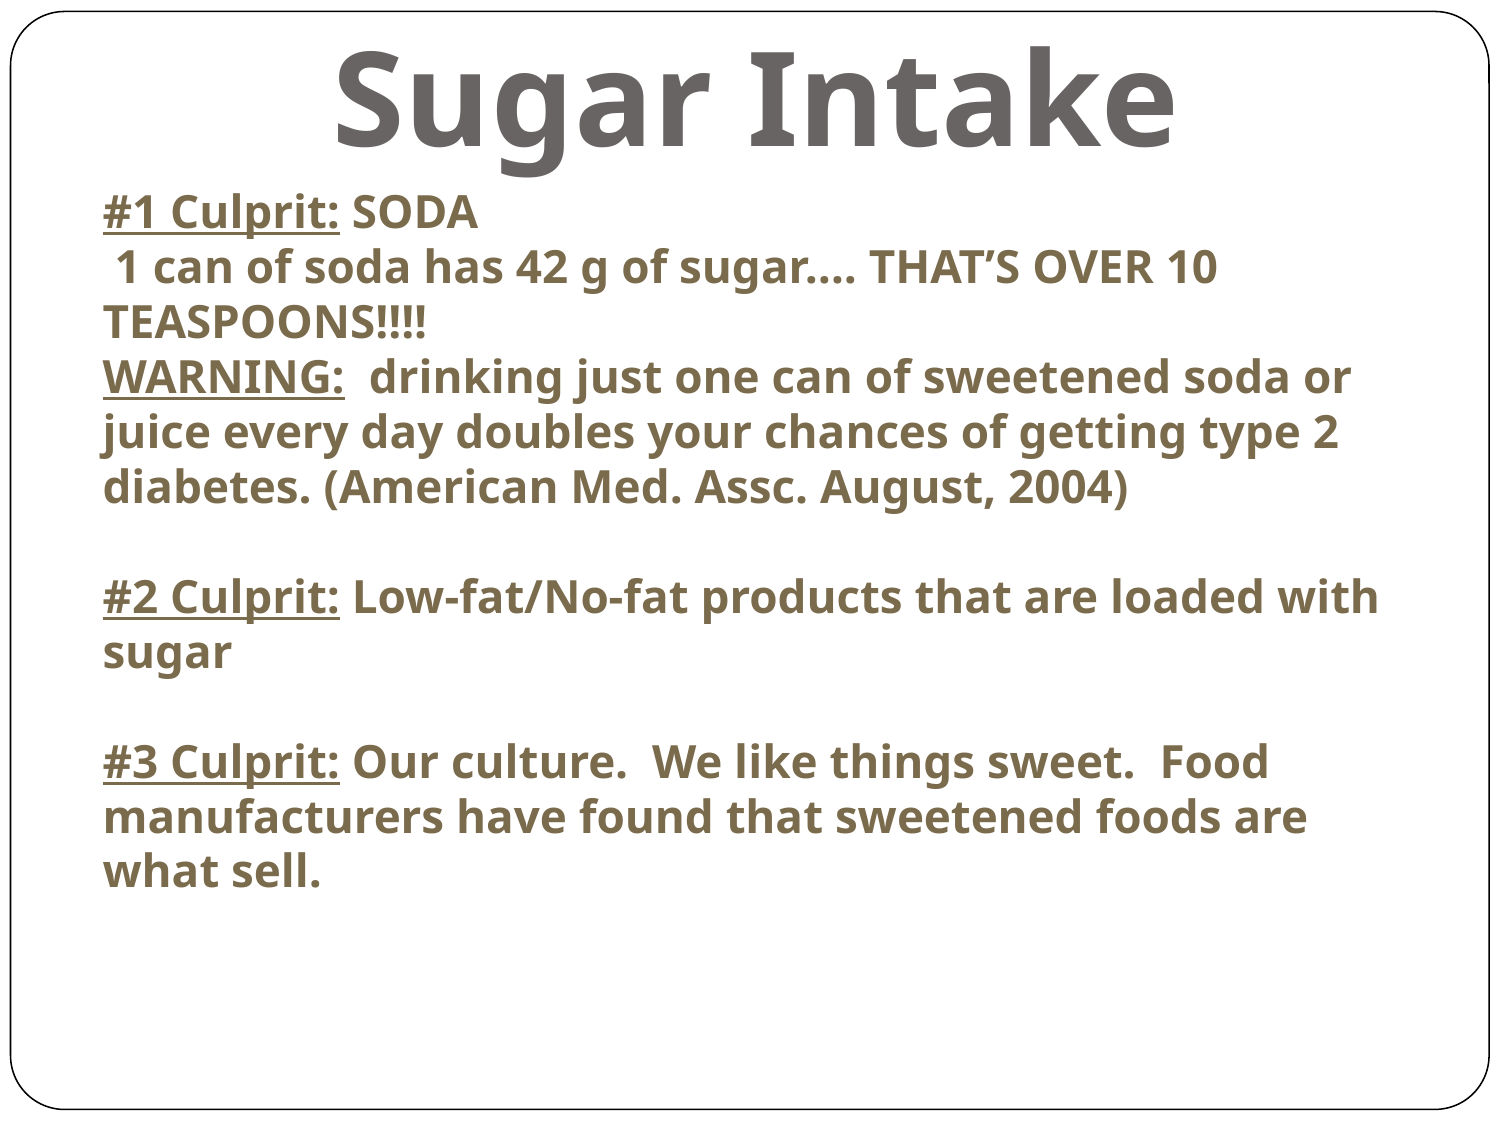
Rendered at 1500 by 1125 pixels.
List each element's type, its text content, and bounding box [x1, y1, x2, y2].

text_box #1 Culprit: SODA 1 can of soda has 42 g of sugar…. THAT’S OVER 10 TEASPOONS!!!! WARNING: drinking just one can of sweetened soda or juice every day doubles your chances of getting type 2 diabetes. (American Med. Assc. August, 2004) #2 Culprit: Low-fat/No-fat products that are loaded with sugar #3 Culprit: Our culture. We like things sweet. Food manufacturers have found that sweetened foods are what sell. [87, 174, 1400, 912]
title Sugar Intake [75, 0, 1438, 188]
